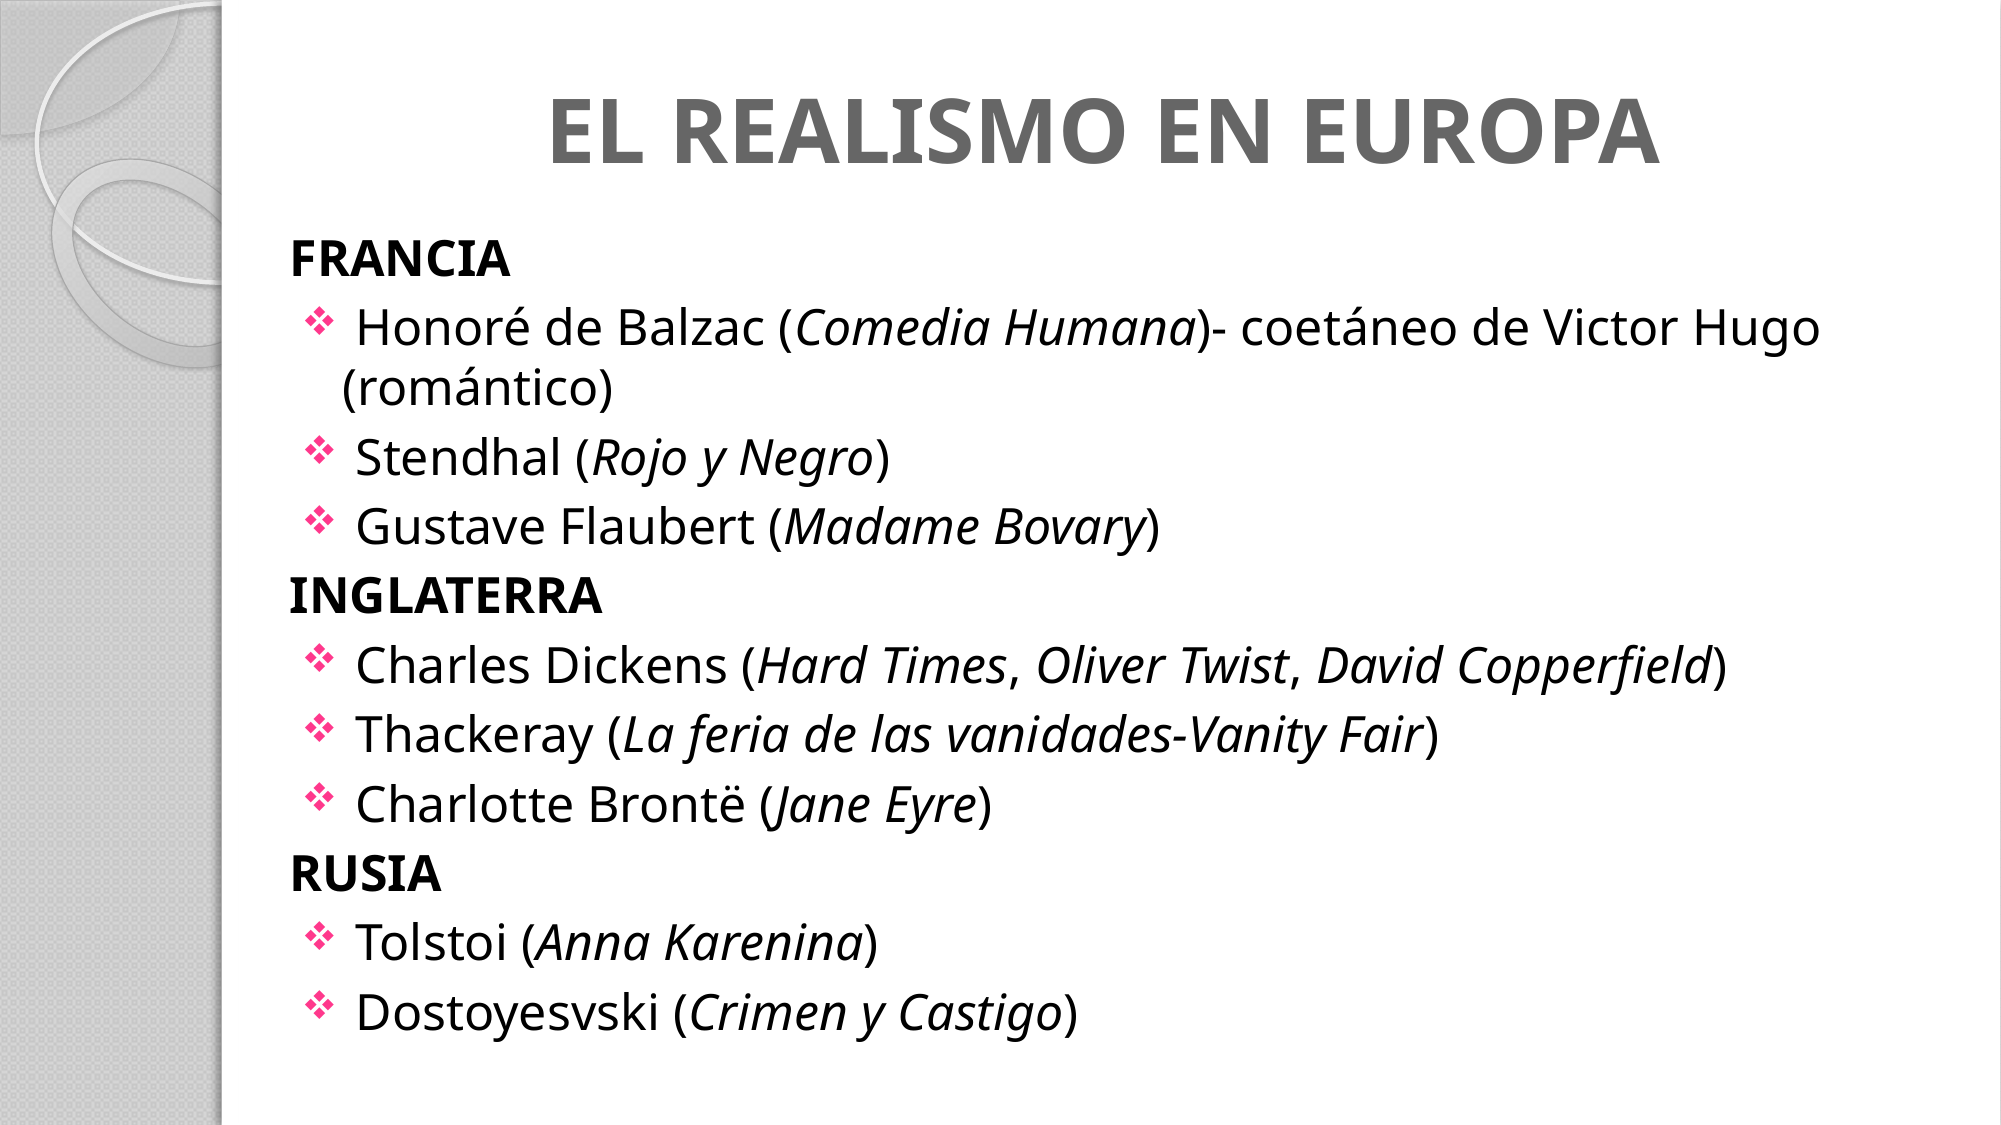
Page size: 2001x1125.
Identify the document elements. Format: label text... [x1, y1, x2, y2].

title EL REALISMO EN EUROPA [240, 61, 1966, 193]
list FRANCIA Honoré de Balzac (Comedia Humana)- coetáneo de Victor Hugo (romántico) Stendhal (Rojo y Negro) Gustave Flaubert (Madame Bovary) INGLATERRA Charles Dickens (Hard Times, Oliver Twist, David Copperfield) Thackeray (La feria de las vanidades-Vanity Fair) Charlotte Brontë (Jane Eyre) RUSIA Tolstoi (Anna Karenina) Dostoyesvski (Crimen y Castigo) [275, 218, 2000, 1057]
